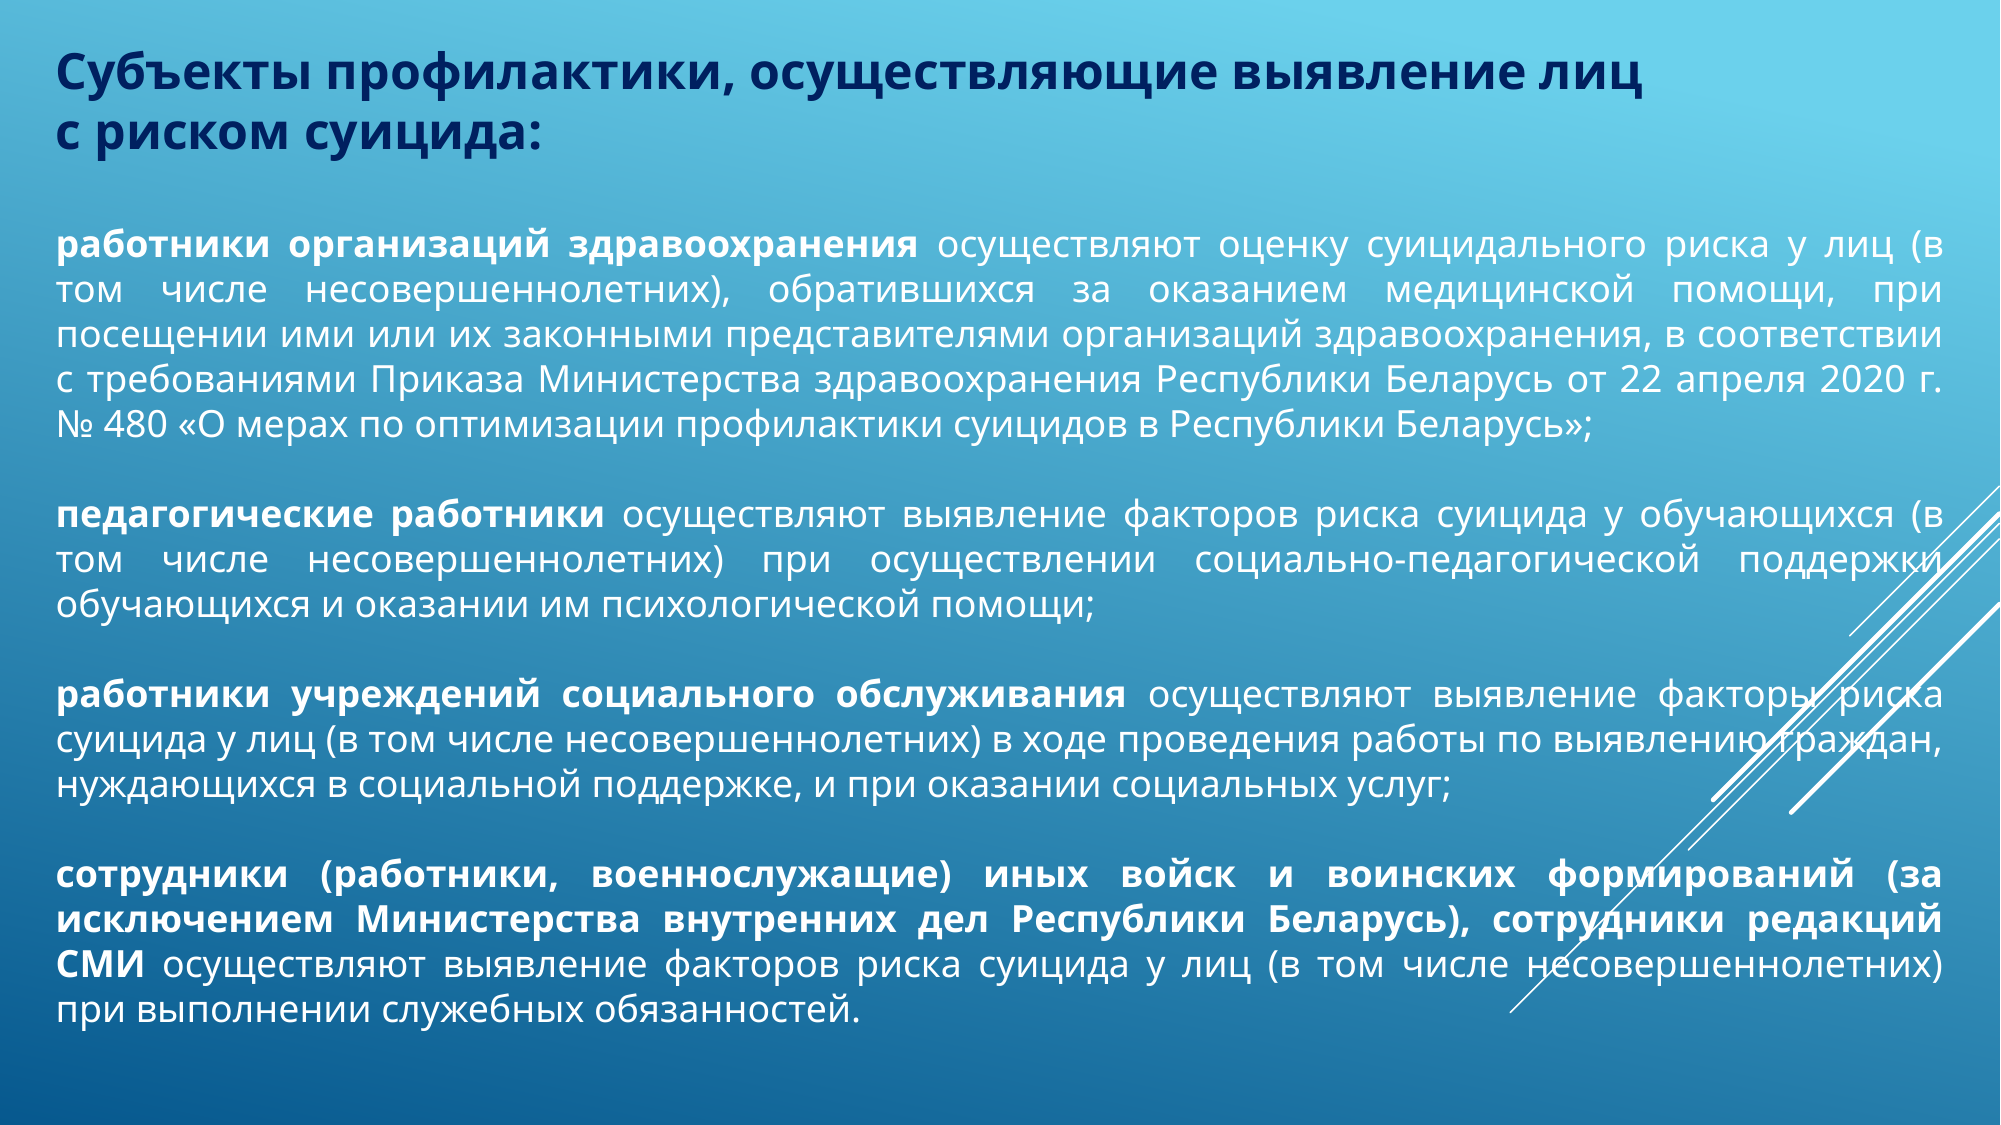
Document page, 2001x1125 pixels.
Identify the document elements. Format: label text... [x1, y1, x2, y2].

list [111, 285, 1513, 533]
text_box Субъекты профилактики, осуществляющие выявление лиц с риском суицида: работники организаций здравоохранения осуществляют оценку суицидального риска у лиц (в том числе несовершеннолетних), обратившихся за оказанием медицинской помощи, при посещении ими или их законными представителями организаций здравоохранения, в соответствии с требованиями Приказа Министерства здравоохранения Республики Беларусь от 22 апреля 2020 г. № 480 «О мерах по оптимизации профилактики суицидов в Республики Беларусь»; педагогические работники осуществляют выявление факторов риска суицида у обучающихся (в том числе несовершеннолетних) при осуществлении социально-педагогической поддержки обучающихся и оказании им психологической помощи; работники учреждений социального обслуживания осуществляют выявление факторы риска суицида у лиц (в том числе несовершеннолетних) в ходе проведения работы по выявлению граждан, нуждающихся в социальной поддержке, и при оказании социальных услуг; сотрудники (работники, военнослужащие) иных войск и воинских формирований (за исключением Министерства внутренних дел Республики Беларусь), сотрудники редакций СМИ осуществляют выявление факторов риска суицида у лиц (в том числе несовершеннолетних) при выполнении служебных обязанностей. [40, 32, 1960, 1038]
